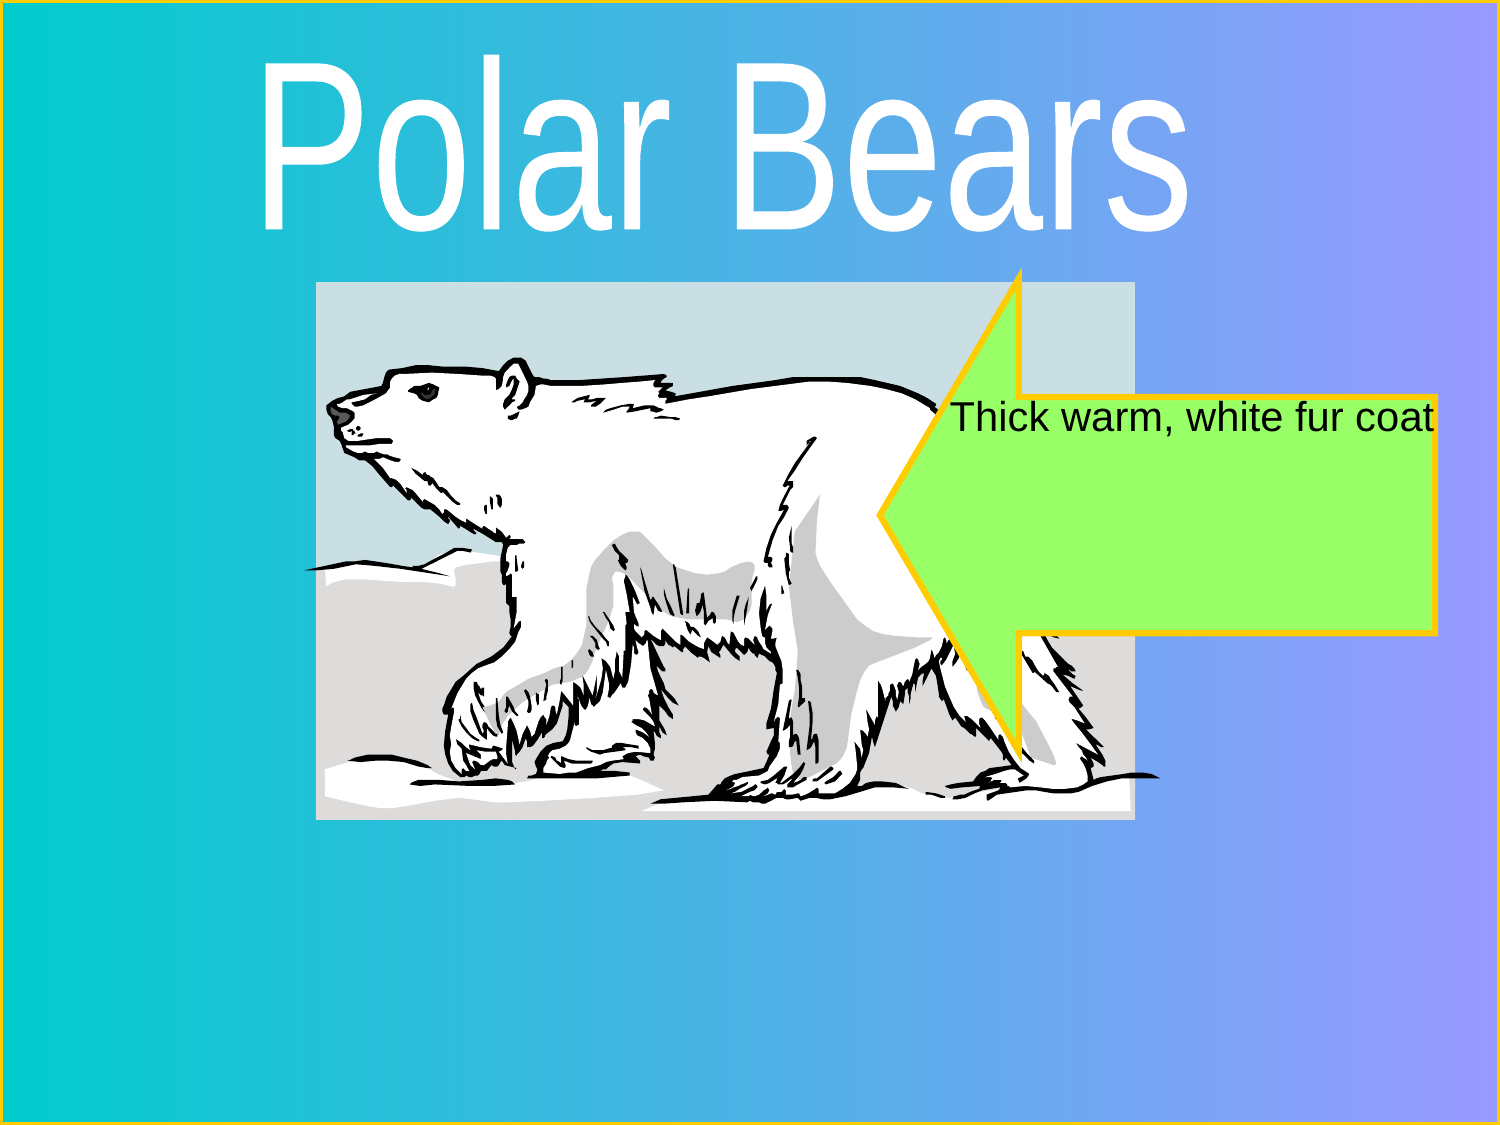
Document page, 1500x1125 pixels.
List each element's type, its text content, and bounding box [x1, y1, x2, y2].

picture [300, 278, 1164, 824]
text_box Thick warm, white fur coat [1168, 397, 1436, 634]
text_box [0, 0, 1500, 1125]
